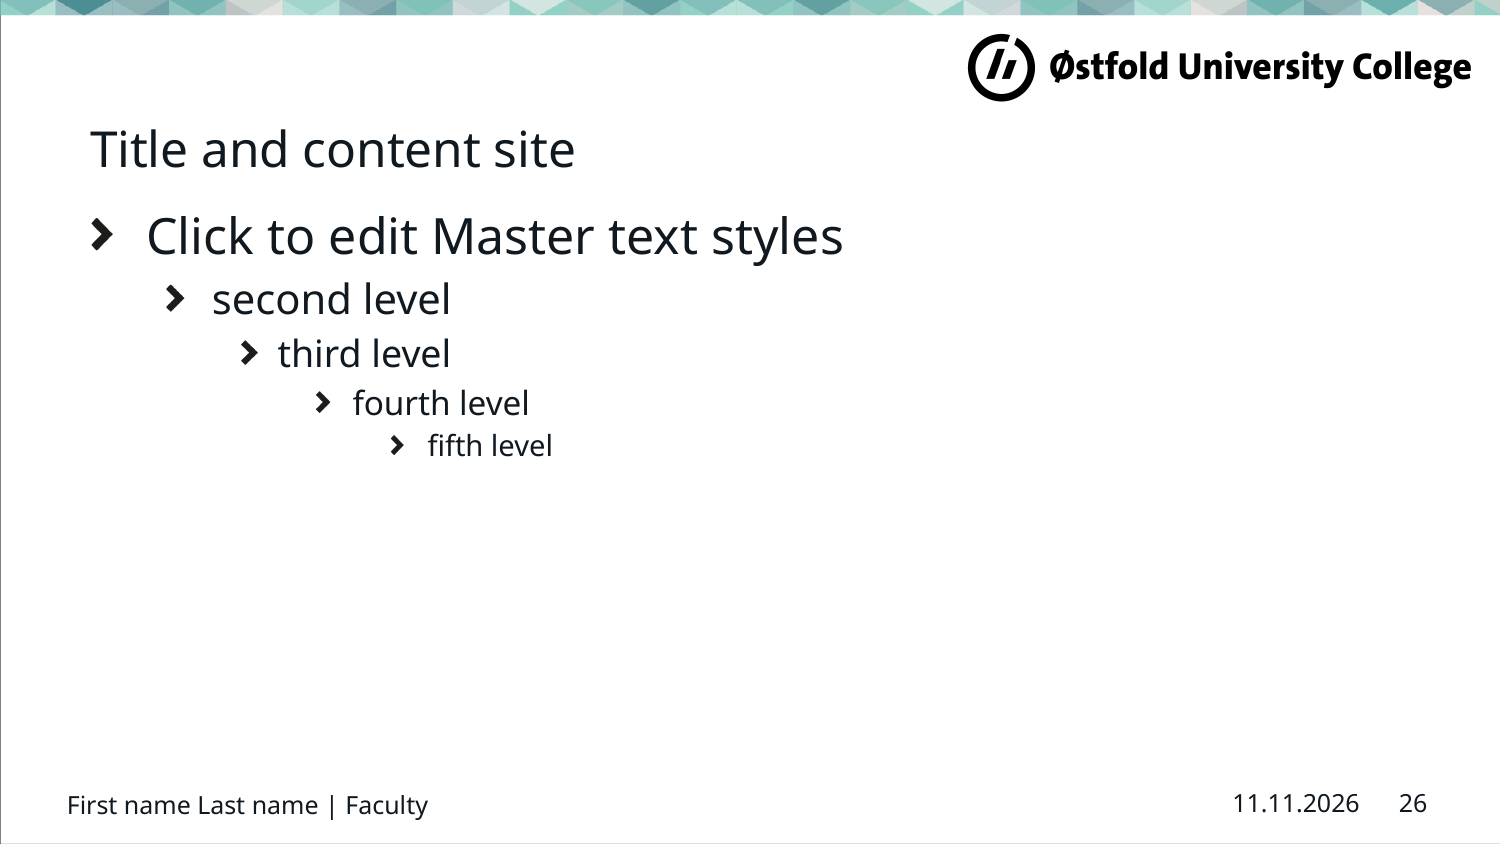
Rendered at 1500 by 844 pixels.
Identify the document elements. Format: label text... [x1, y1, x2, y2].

list Click to edit Master text styles second level third level fourth level fifth level [75, 196, 1425, 754]
picture [0, 0, 1500, 844]
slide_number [1098, 782, 1375, 828]
footer First name Last name | Faculty [51, 782, 1025, 827]
slide_number 26 [1374, 782, 1443, 827]
title Title and content site [75, 110, 1425, 186]
